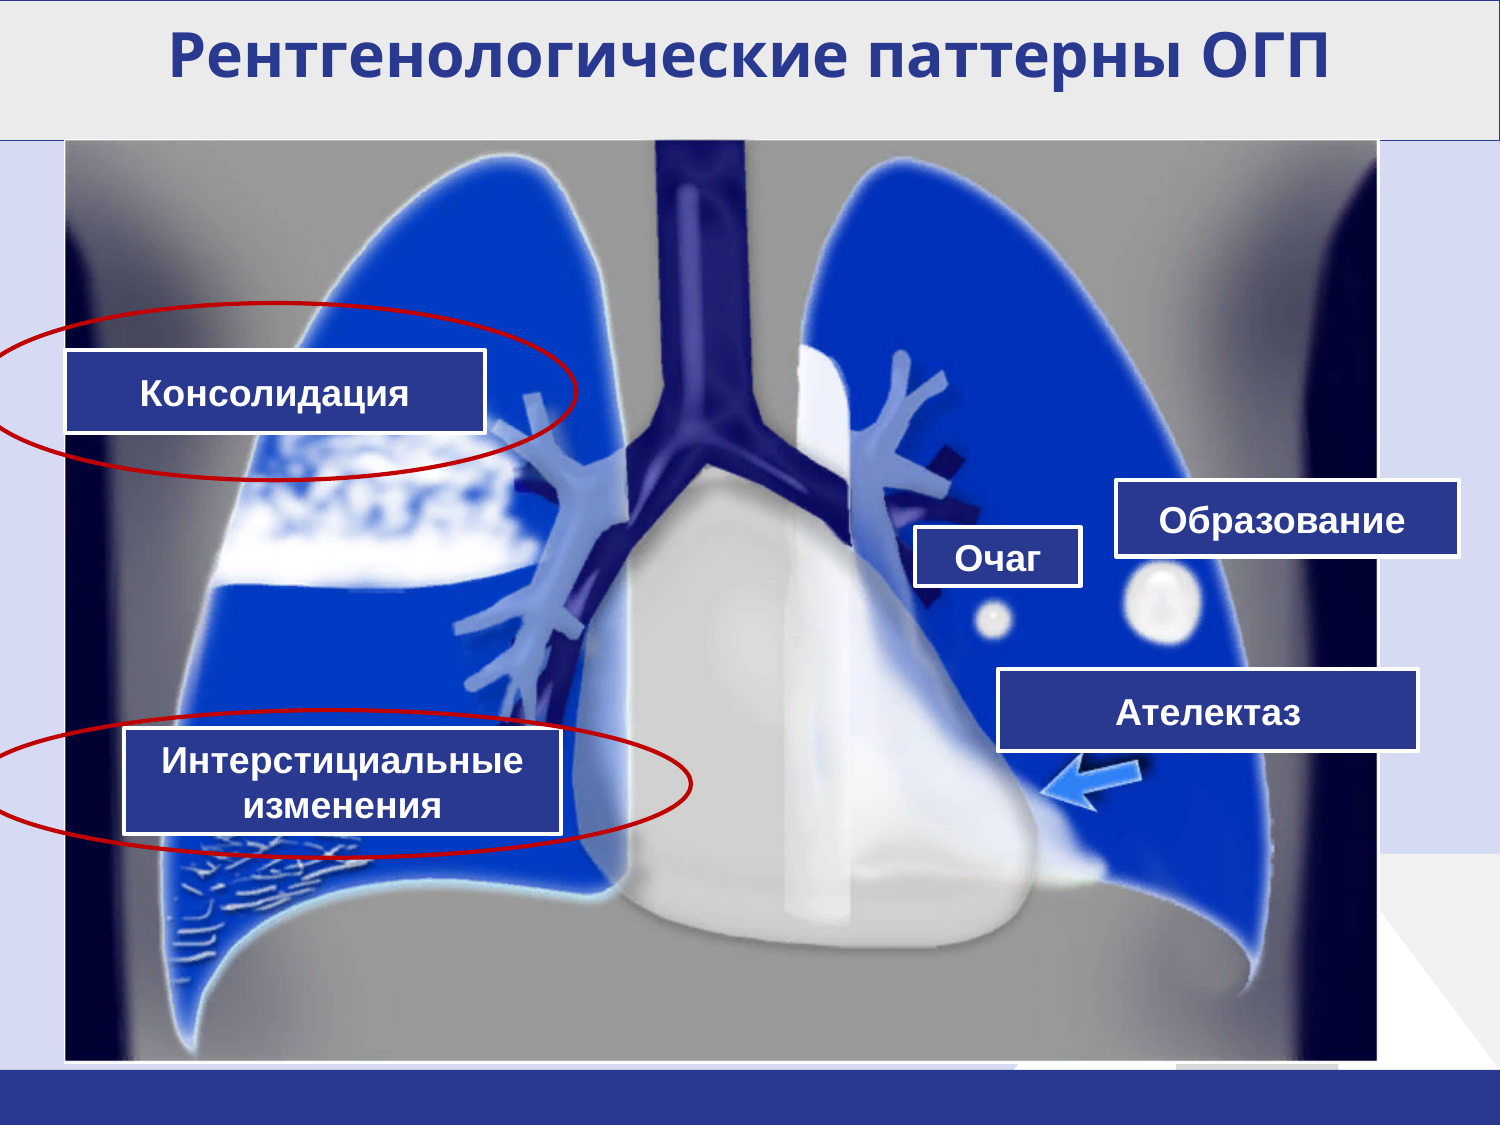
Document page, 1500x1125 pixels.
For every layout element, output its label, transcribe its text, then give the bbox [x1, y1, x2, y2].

text_box [0, 327, 59, 456]
text_box Образование [1385, 478, 1461, 559]
text_box [0, 733, 59, 834]
picture [64, 138, 1380, 1064]
text_box Рентгенологические паттерны ОГП [0, 0, 1500, 141]
text_box Ателектаз [1385, 667, 1420, 753]
